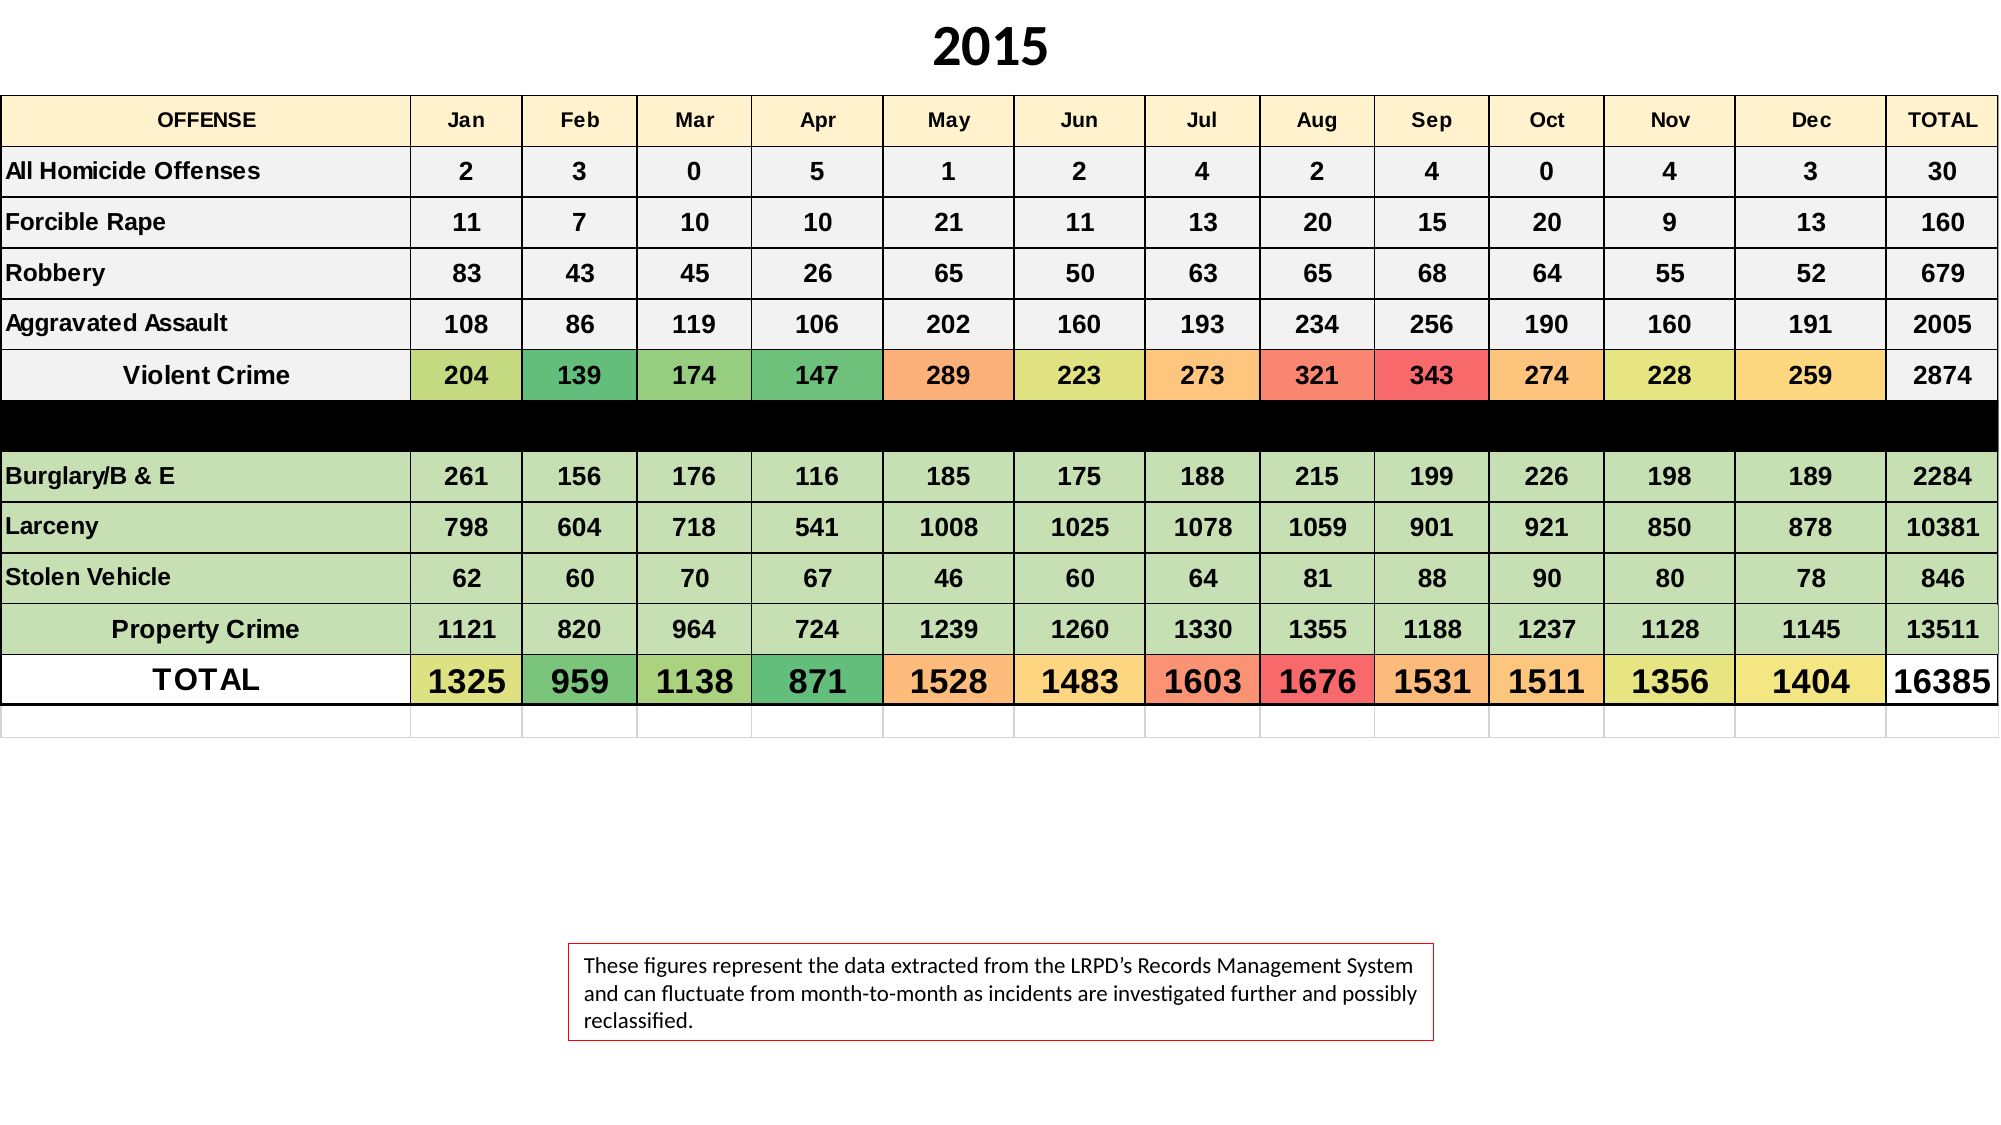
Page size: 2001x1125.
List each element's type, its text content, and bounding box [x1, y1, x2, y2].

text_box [0, 94, 2000, 739]
text_box These figures represent the data extracted from the LRPD’s Records Management System and can fluctuate from month-to-month as incidents are investigated further and possibly reclassified. [568, 943, 1434, 1041]
text_box 2015 [917, 0, 1066, 85]
